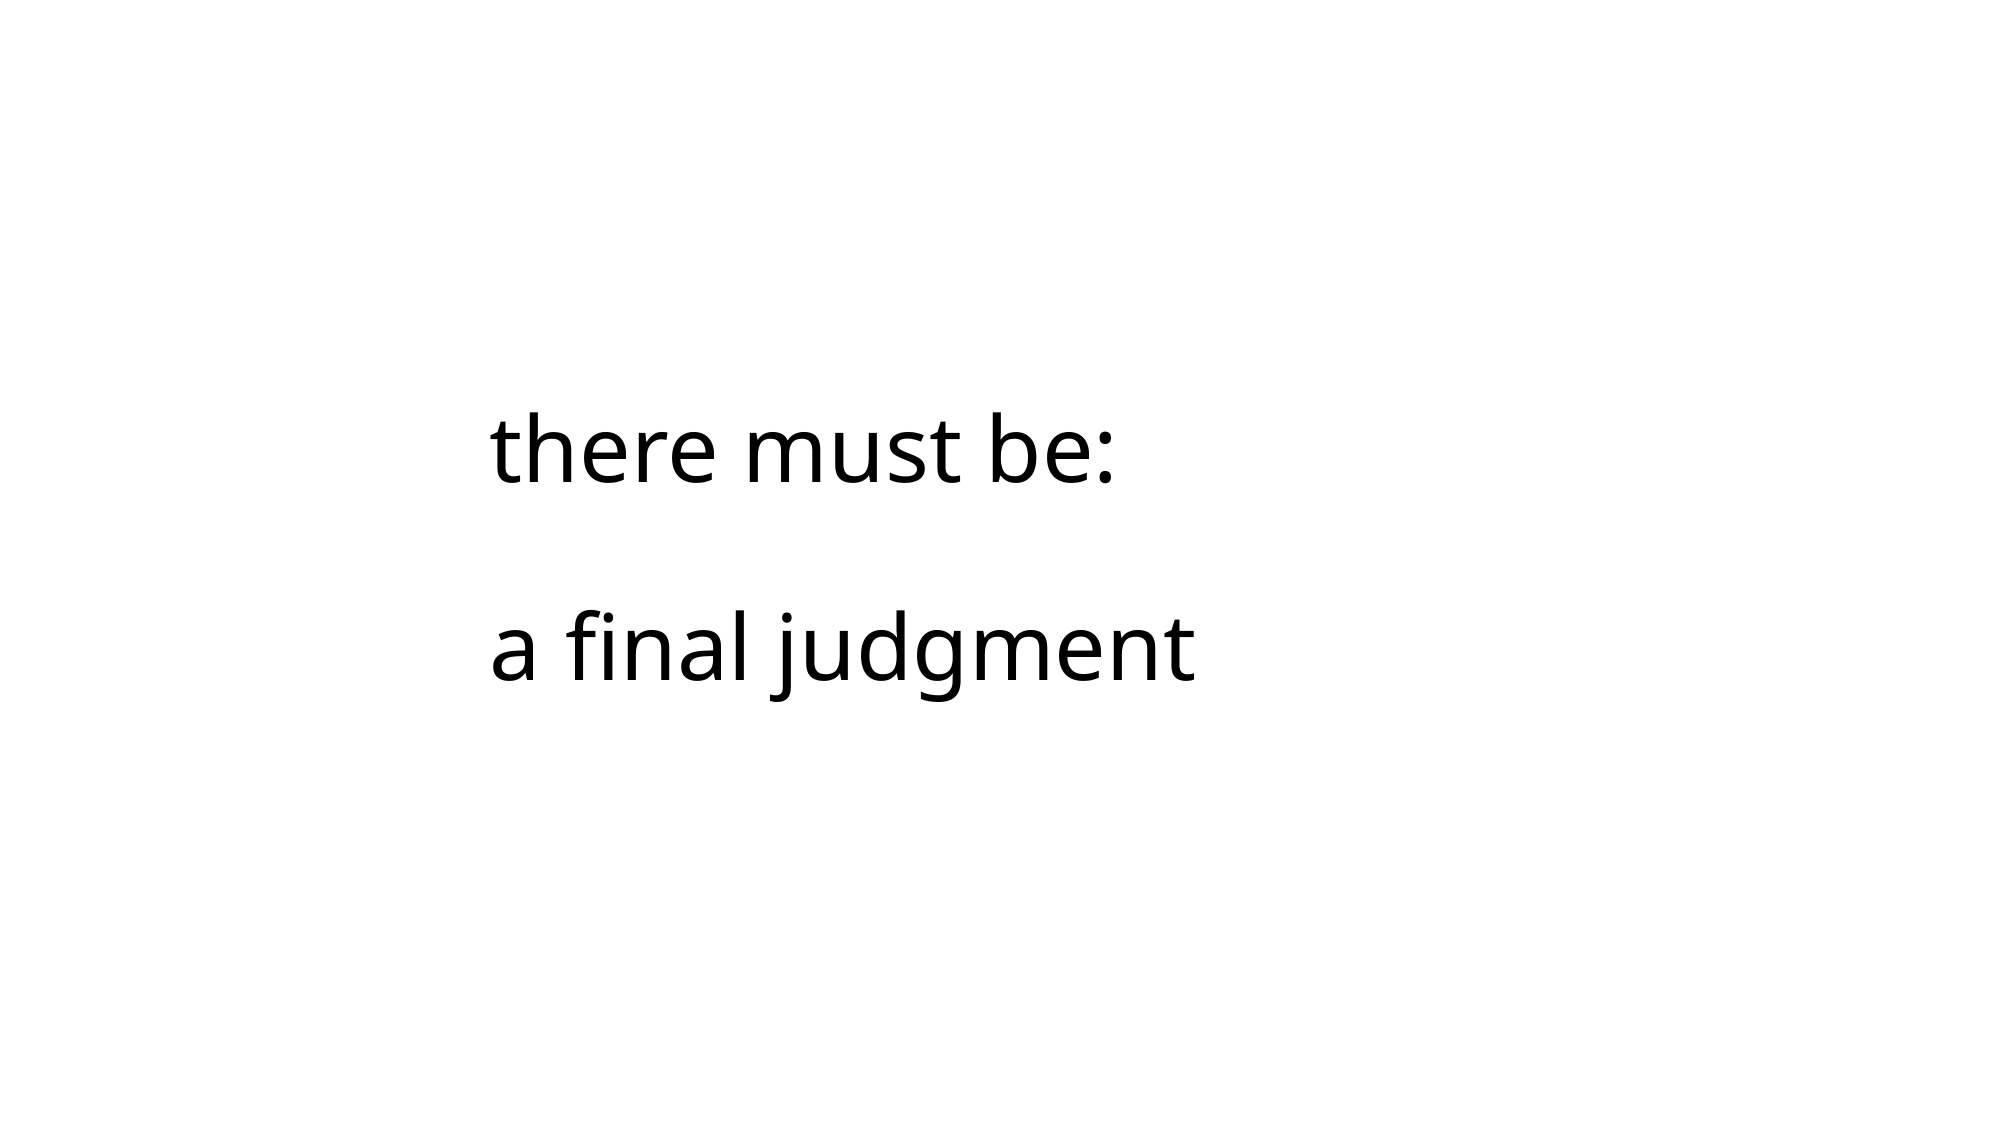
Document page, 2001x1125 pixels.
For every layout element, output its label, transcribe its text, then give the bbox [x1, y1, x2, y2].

title there must be: a final judgment [474, 174, 1507, 929]
